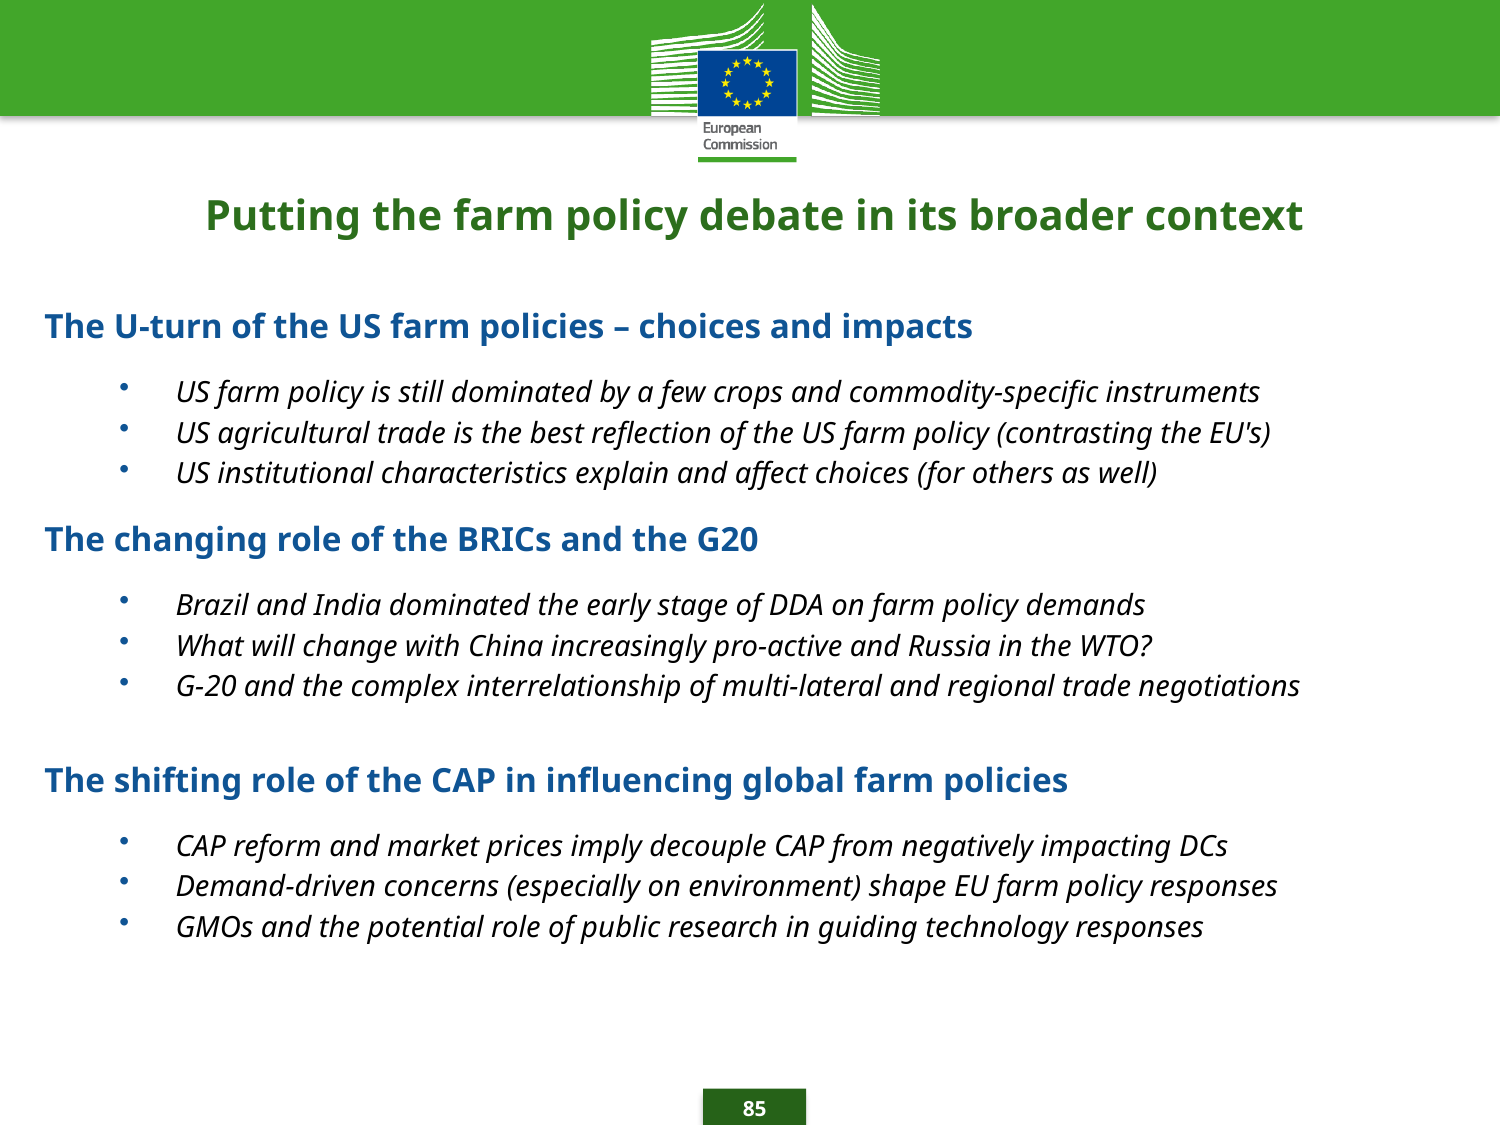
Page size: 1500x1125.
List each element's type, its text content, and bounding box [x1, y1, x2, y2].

list The U-turn of the US farm policies – choices and impacts US farm policy is still dominated by a few crops and commodity-specific instruments US agricultural trade is the best reflection of the US farm policy (contrasting the EU's) US institutional characteristics explain and affect choices (for others as well) The changing role of the BRICs and the G20 Brazil and India dominated the early stage of DDA on farm policy demands What will change with China increasingly pro-active and Russia in the WTO? G-20 and the complex interrelationship of multi-lateral and regional trade negotiations The shifting role of the CAP in influencing global farm policies CAP reform and market prices imply decouple CAP from negatively impacting DCs Demand-driven concerns (especially on environment) shape EU farm policy responses GMOs and the potential role of public research in guiding technology responses [29, 302, 1473, 1036]
title Putting the farm policy debate in its broader context [50, 172, 1459, 256]
picture [614, 3, 880, 172]
slide_number 85 [703, 1088, 807, 1125]
